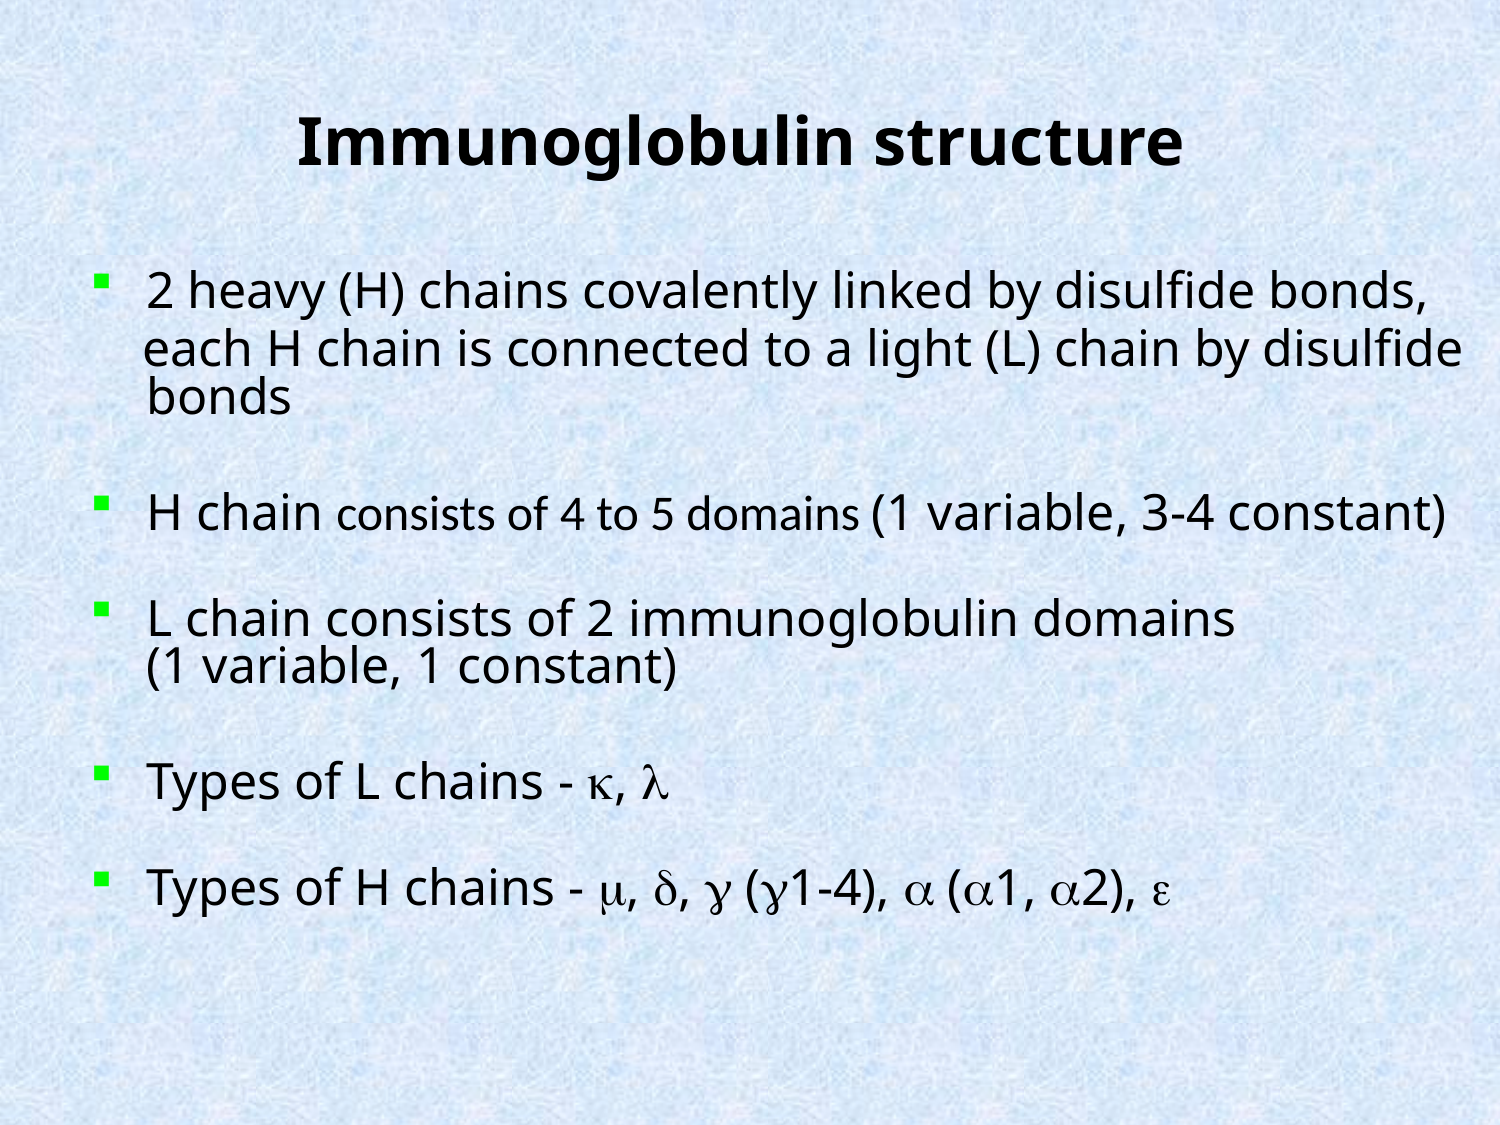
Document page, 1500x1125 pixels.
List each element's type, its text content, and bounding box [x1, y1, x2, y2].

picture [0, 0, 1500, 1125]
list 2 heavy (H) chains covalently linked by disulfide bonds, each H chain is connected to a light (L) chain by disulfide bonds H chain consists of 4 to 5 domains (1 variable, 3-4 constant) L chain consists of 2 immunoglobulin domains (1 variable, 1 constant) Types of L chains - k, l Types of H chains - m, d, g (g1-4), a (a1, a2), e [75, 262, 1500, 1005]
title Immunoglobulin structure [75, 45, 1425, 233]
